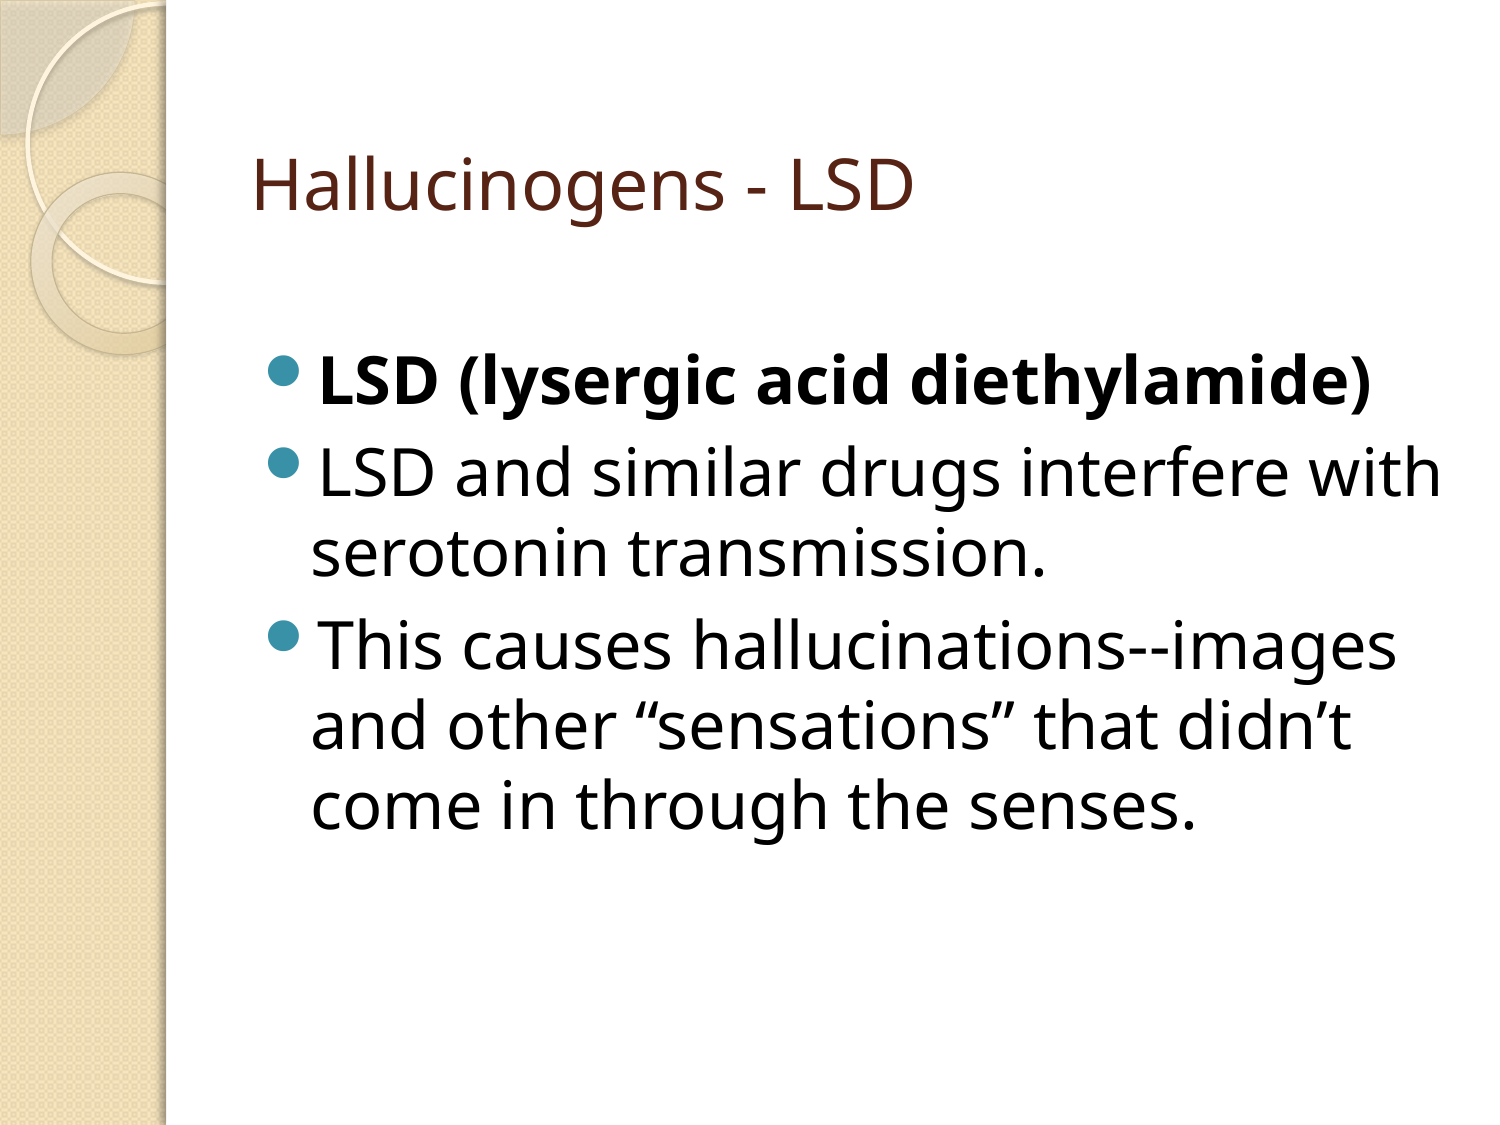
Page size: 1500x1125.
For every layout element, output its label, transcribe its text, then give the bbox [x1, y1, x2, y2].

list LSD (lysergic acid diethylamide) LSD and similar drugs interfere with serotonin transmission. This causes hallucinations--images and other “sensations” that didn’t come in through the senses. [235, 237, 1466, 1025]
title Hallucinogens - LSD [235, 45, 1466, 233]
